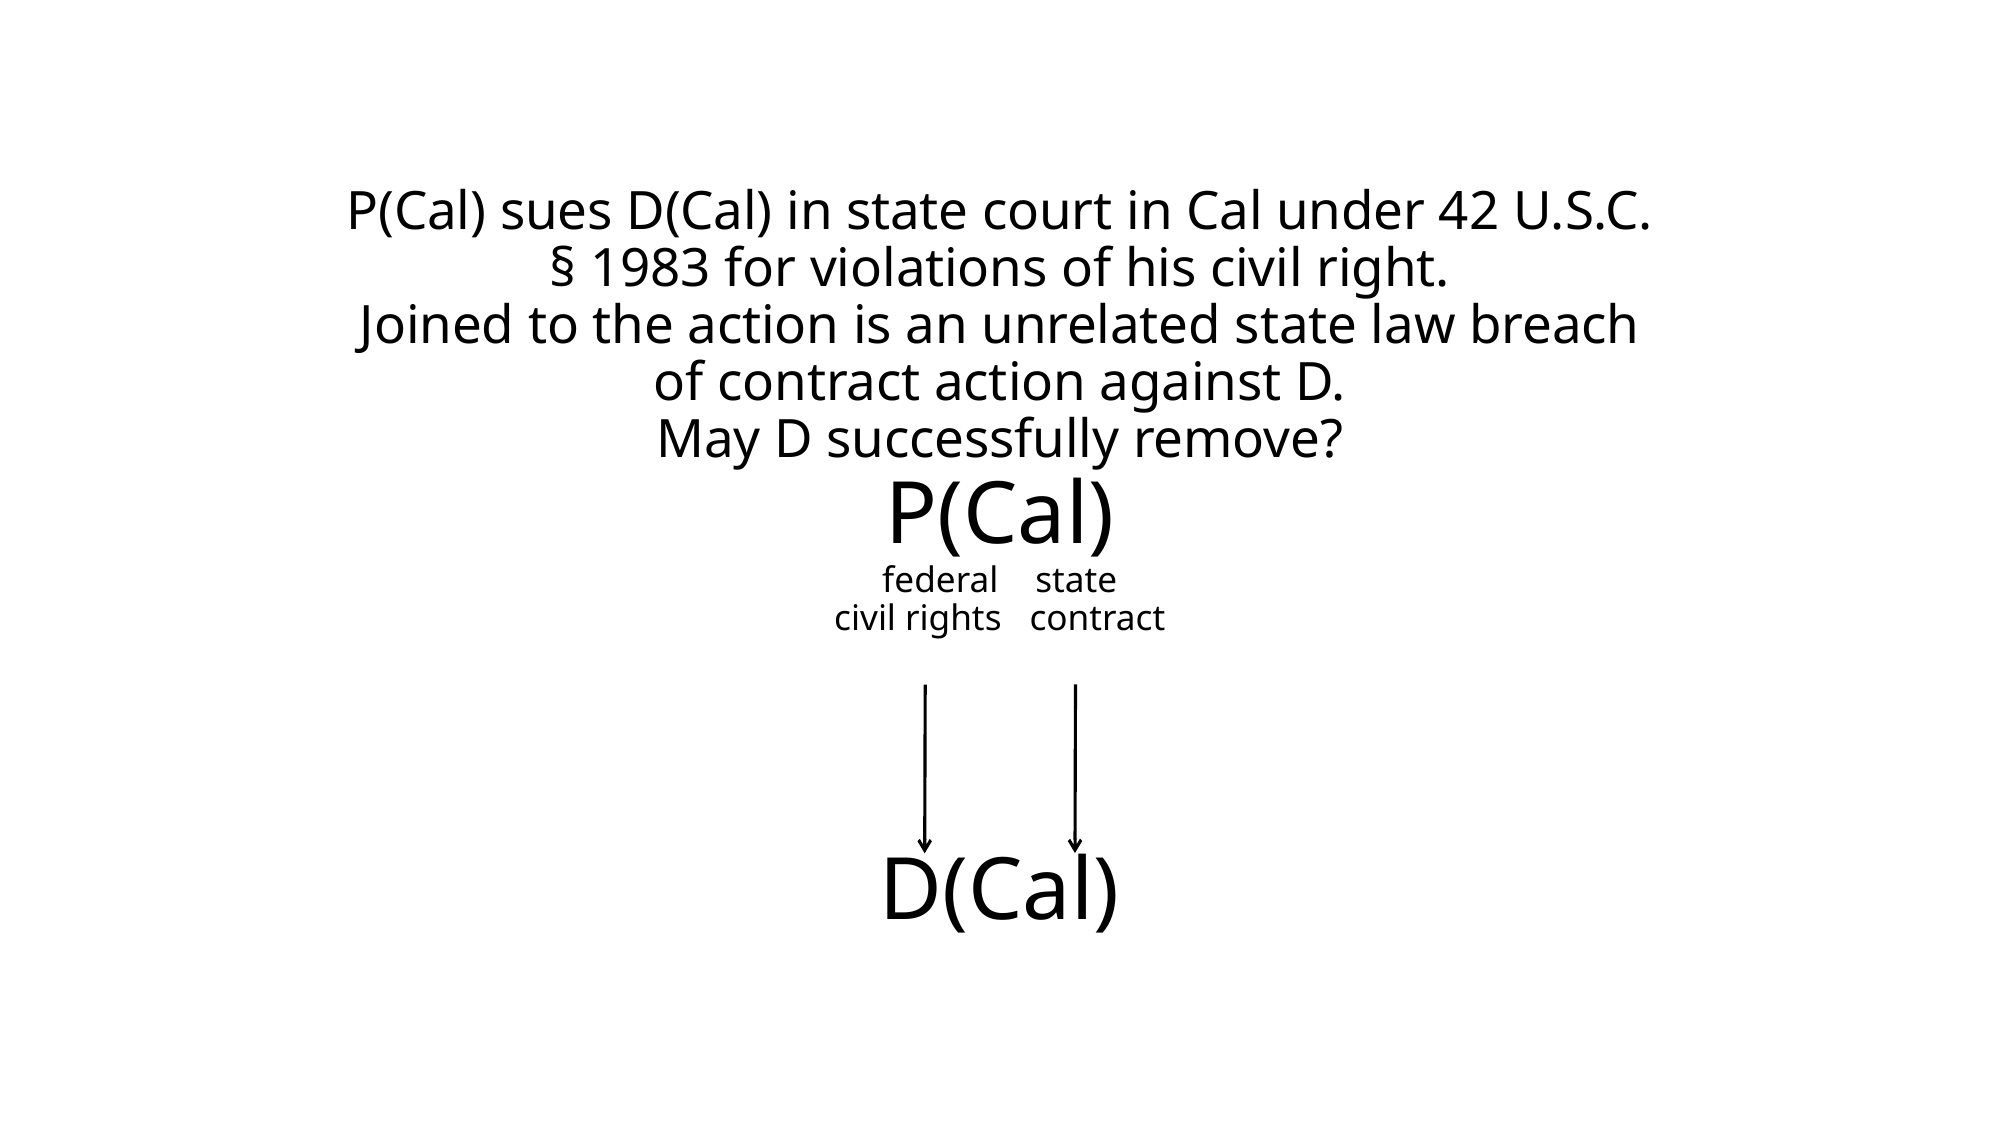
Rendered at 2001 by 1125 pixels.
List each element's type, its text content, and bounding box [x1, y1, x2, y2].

title P(Cal) sues D(Cal) in state court in Cal under 42 U.S.C. § 1983 for violations of his civil right. Joined to the action is an unrelated state law breach of contract action against D. May D successfully remove? P(Cal) federal state civil rights contract D(Cal) [324, 174, 1675, 947]
